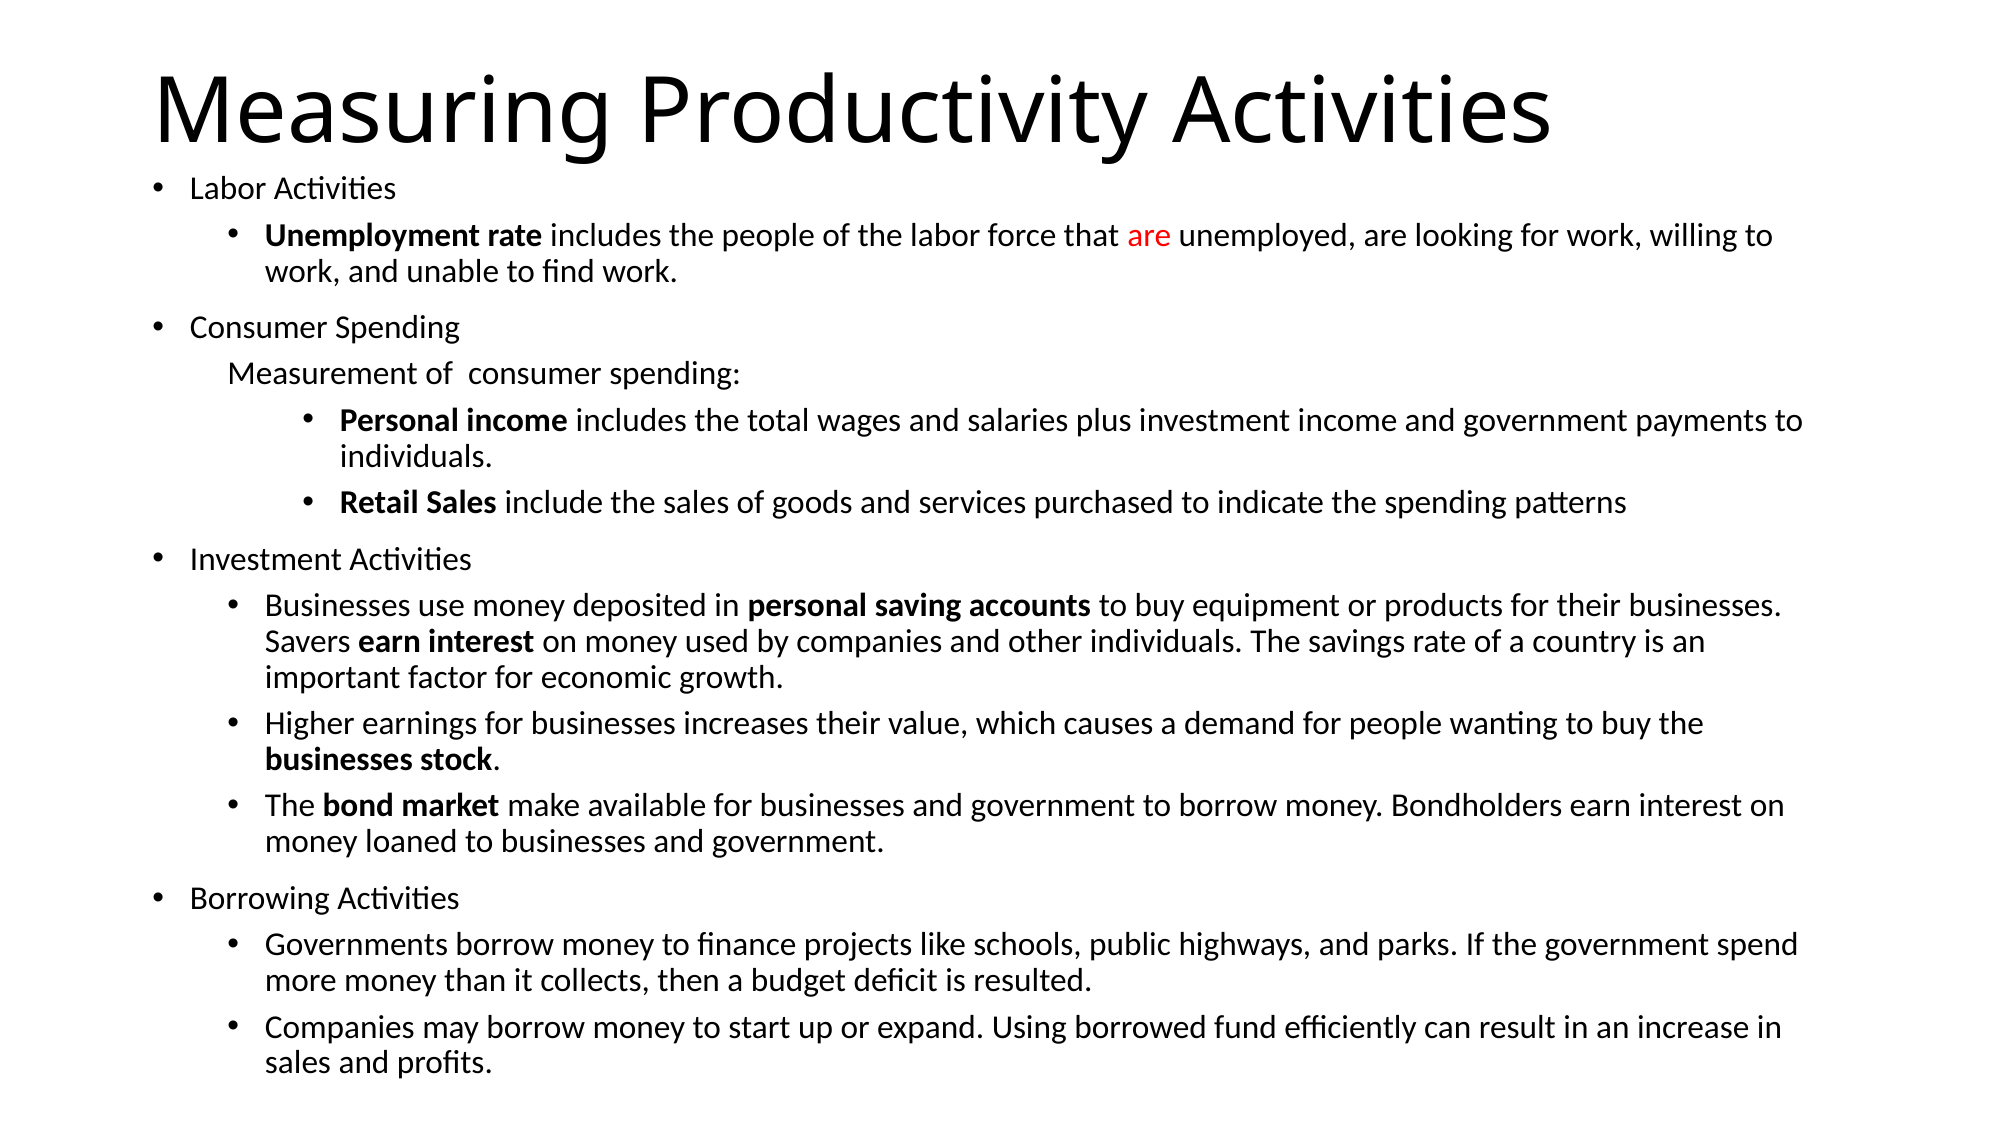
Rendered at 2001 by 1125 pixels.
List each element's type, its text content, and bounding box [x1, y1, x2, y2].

list Labor Activities Unemployment rate includes the people of the labor force that are unemployed, are looking for work, willing to work, and unable to find work. Consumer Spending Measurement of consumer spending: Personal income includes the total wages and salaries plus investment income and government payments to individuals. Retail Sales include the sales of goods and services purchased to indicate the spending patterns Investment Activities Businesses use money deposited in personal saving accounts to buy equipment or products for their businesses. Savers earn interest on money used by companies and other individuals. The savings rate of a country is an important factor for economic growth. Higher earnings for businesses increases their value, which causes a demand for people wanting to buy the businesses stock. The bond market make available for businesses and government to borrow money. Bondholders earn interest on money loaned to businesses and government. Borrowing Activities Governments borrow money to finance projects like schools, public highways, and parks. If the government spend more money than it collects, then a budget deficit is resulted. Companies may borrow money to start up or expand. Using borrowed fund efficiently can result in an increase in sales and profits. [137, 163, 1863, 1025]
title Measuring Productivity Activities [137, 4, 1863, 163]
